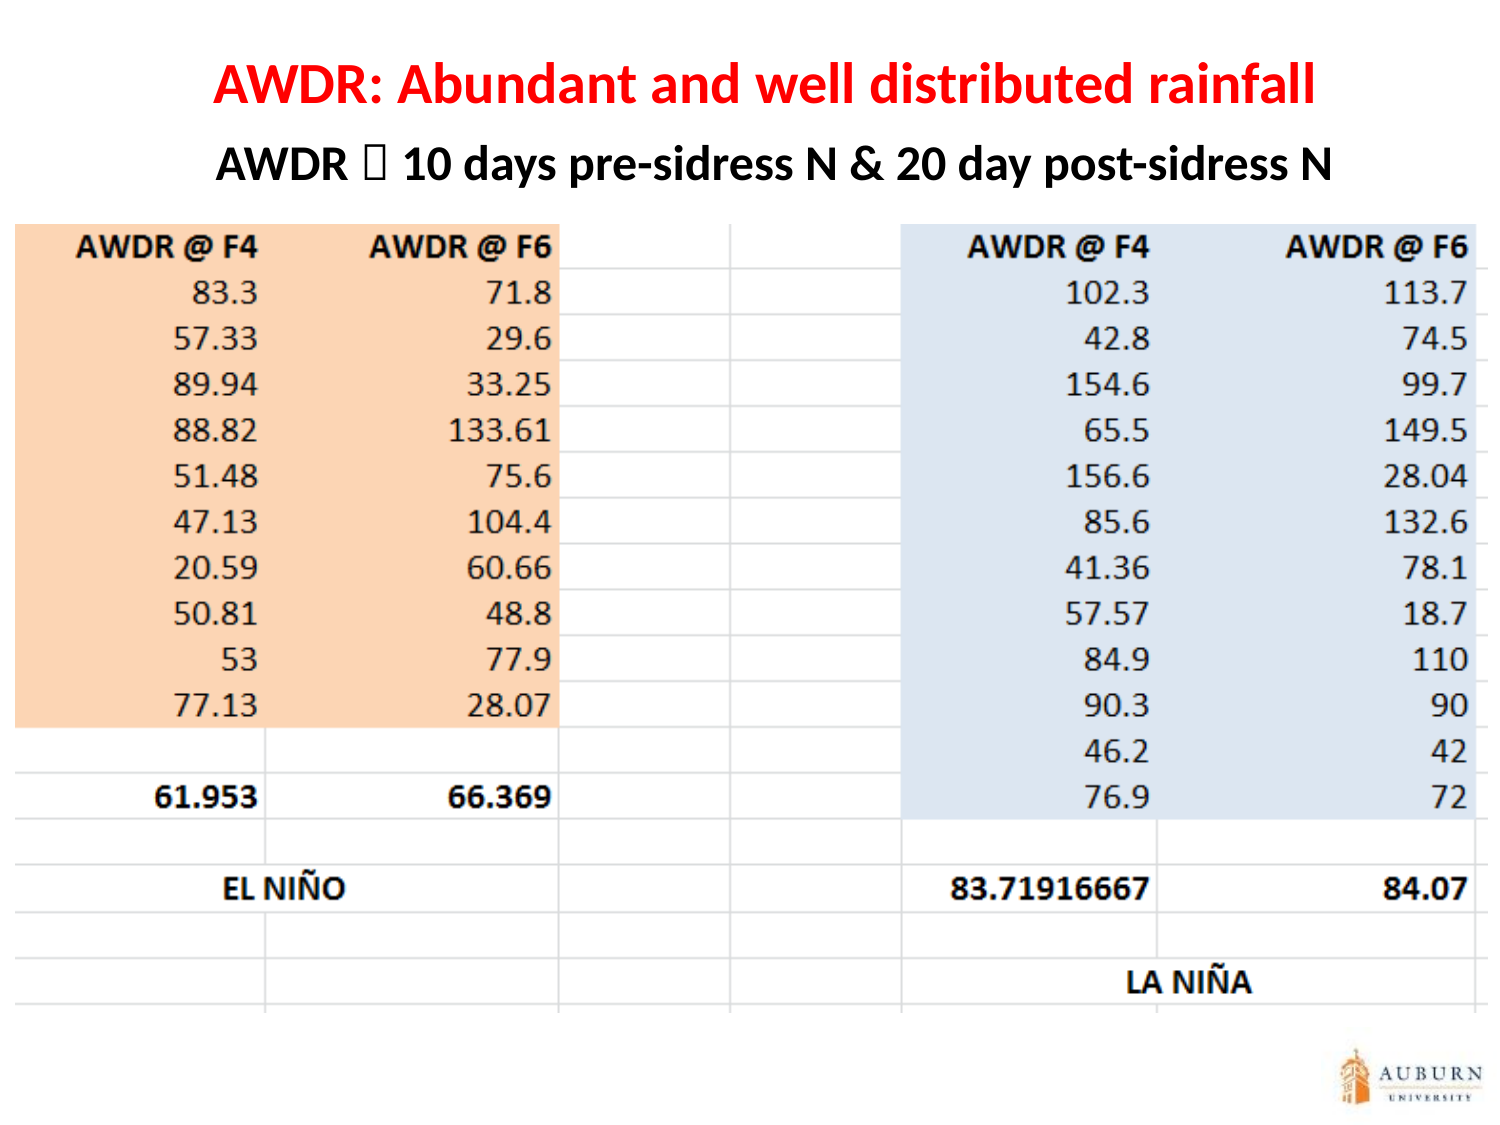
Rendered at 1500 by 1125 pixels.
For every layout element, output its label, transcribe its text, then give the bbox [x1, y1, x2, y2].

text_box AWDR: Abundant and well distributed rainfall [130, 37, 1413, 123]
picture [15, 224, 1488, 1013]
picture [1321, 1027, 1500, 1125]
text_box AWDR  10 days pre-sidress N & 20 day post-sidress N [200, 123, 1349, 198]
